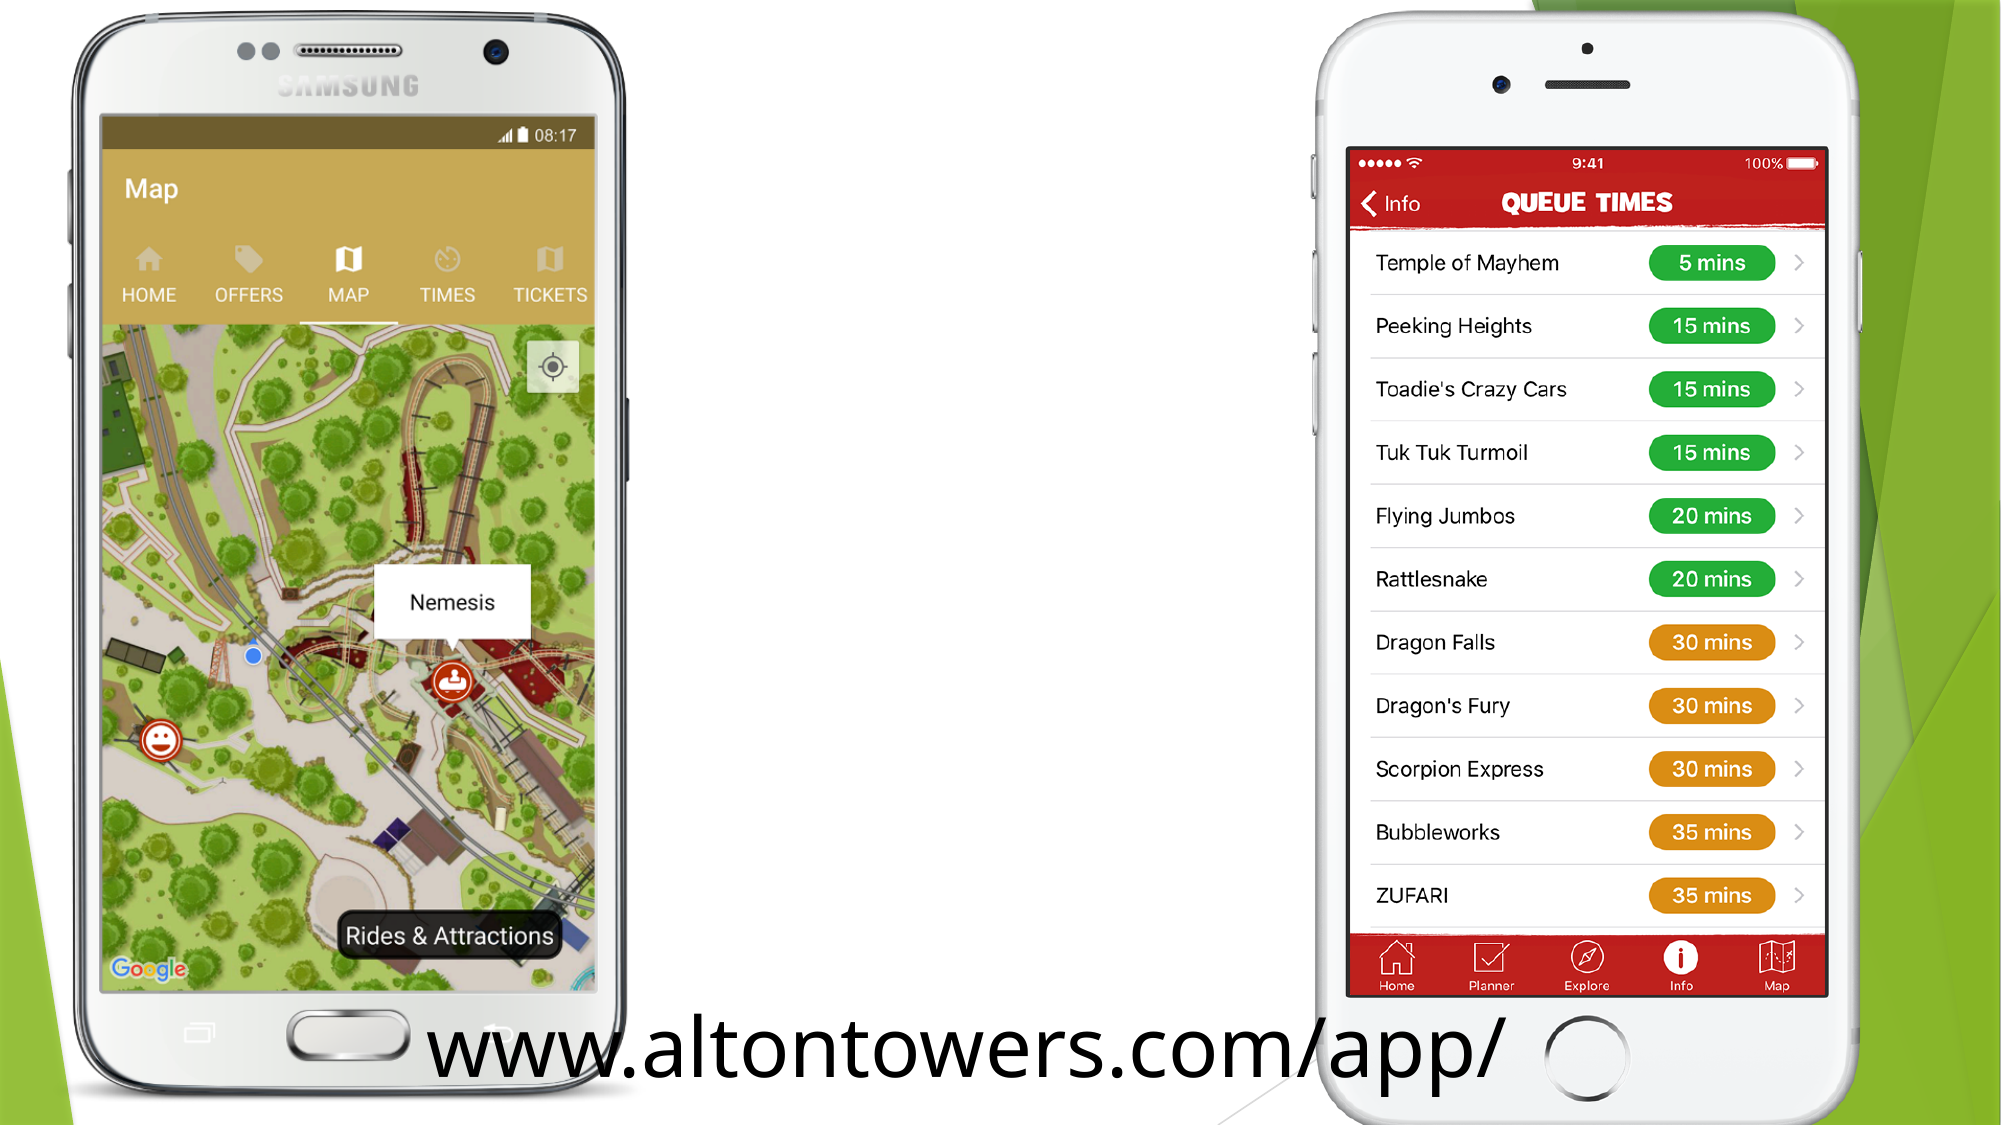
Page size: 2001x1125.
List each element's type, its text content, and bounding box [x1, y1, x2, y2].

text_box www.altontowers.com/app/ [650, 987, 1304, 1102]
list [50, 10, 647, 1104]
picture [1309, 10, 1863, 1125]
